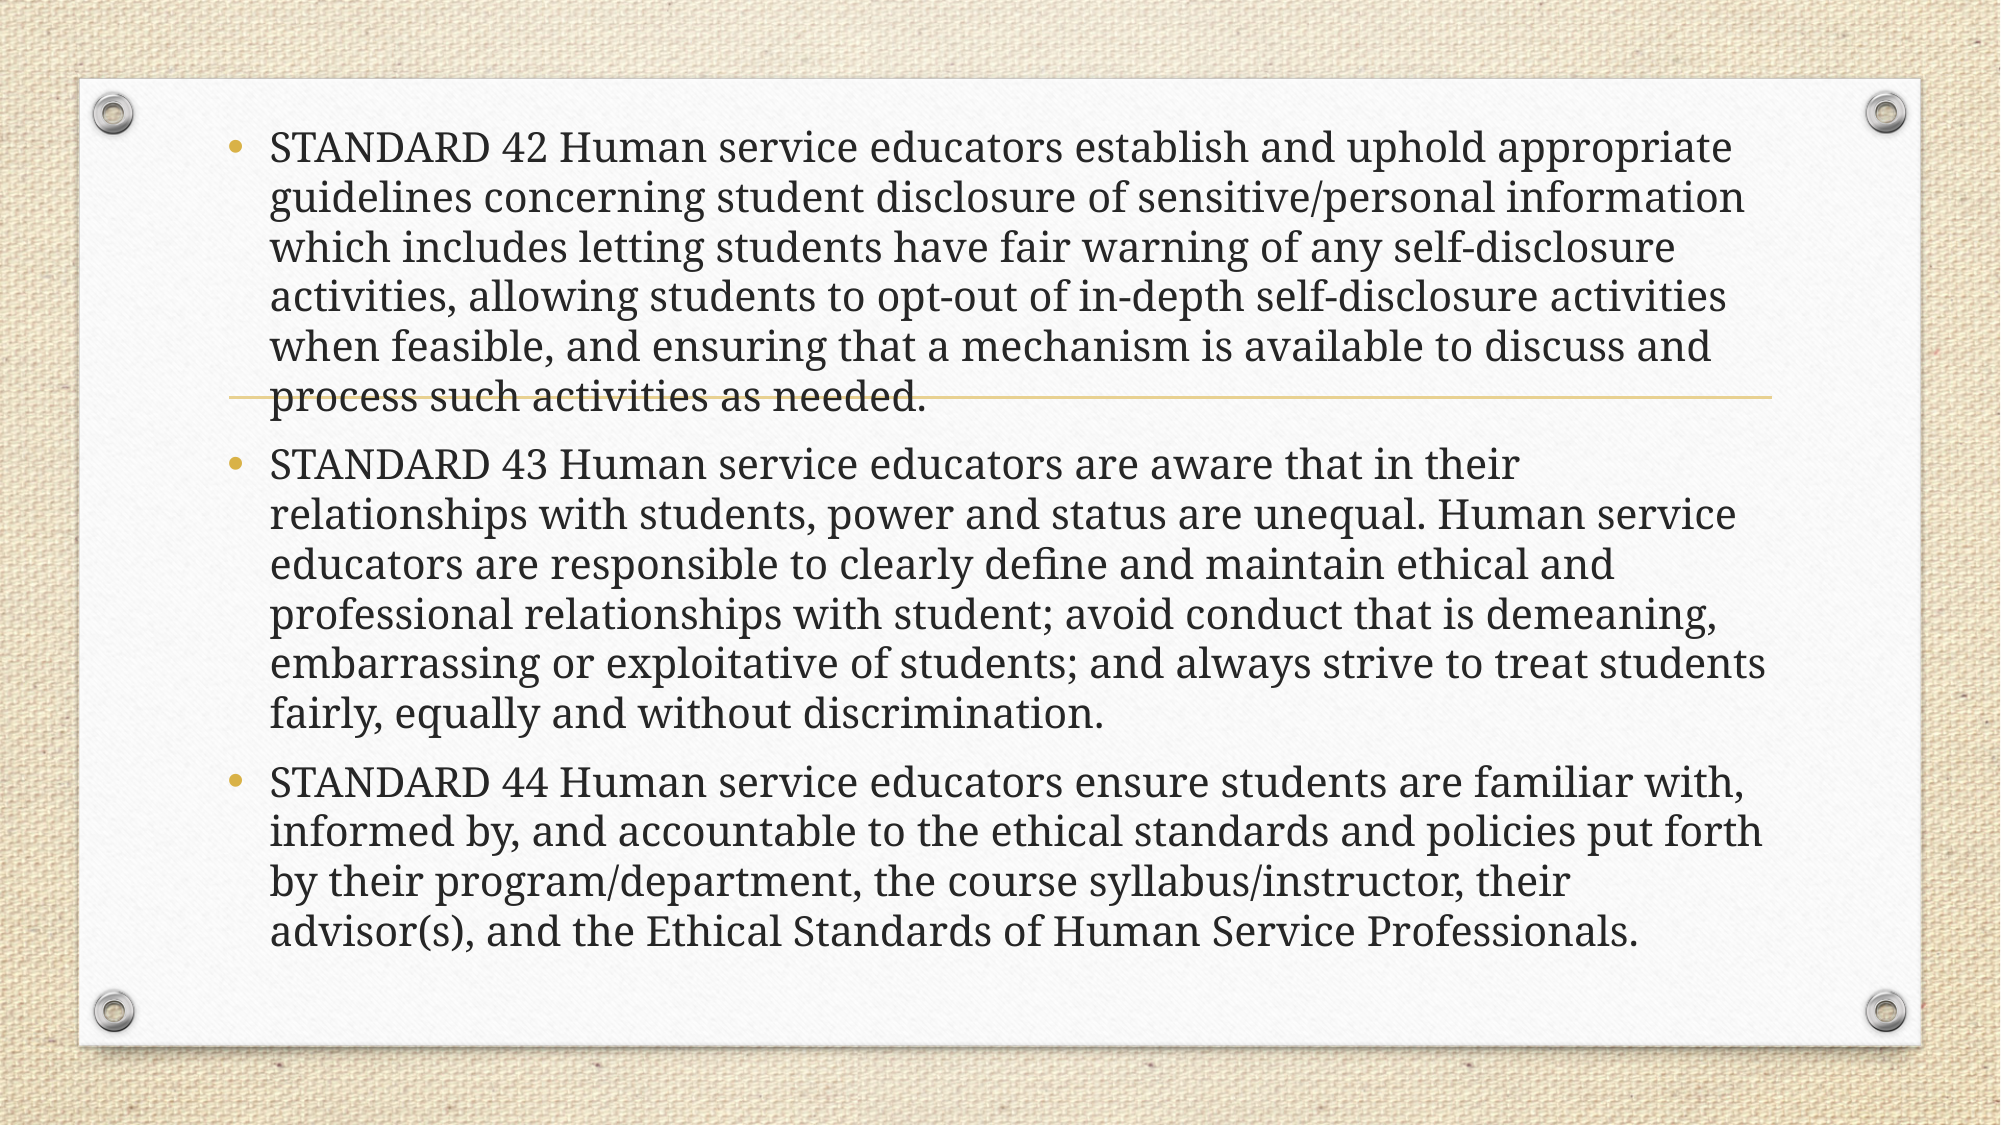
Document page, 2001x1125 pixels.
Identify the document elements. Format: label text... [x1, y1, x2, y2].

list STANDARD 42 Human service educators establish and uphold appropriate guidelines concerning student disclosure of sensitive/personal information which includes letting students have fair warning of any self-disclosure activities, allowing students to opt-out of in-depth self-disclosure activities when feasible, and ensuring that a mechanism is available to discuss and process such activities as needed. STANDARD 43 Human service educators are aware that in their relationships with students, power and status are unequal. Human service educators are responsible to clearly define and maintain ethical and professional relationships with student; avoid conduct that is demeaning, embarrassing or exploitative of students; and always strive to treat students fairly, equally and without discrimination. STANDARD 44 Human service educators ensure students are familiar with, informed by, and accountable to the ethical standards and policies put forth by their program/department, the course syllabus/instructor, their advisor(s), and the Ethical Standards of Human Service Professionals. [212, 113, 1788, 964]
picture [0, 0, 2001, 1125]
